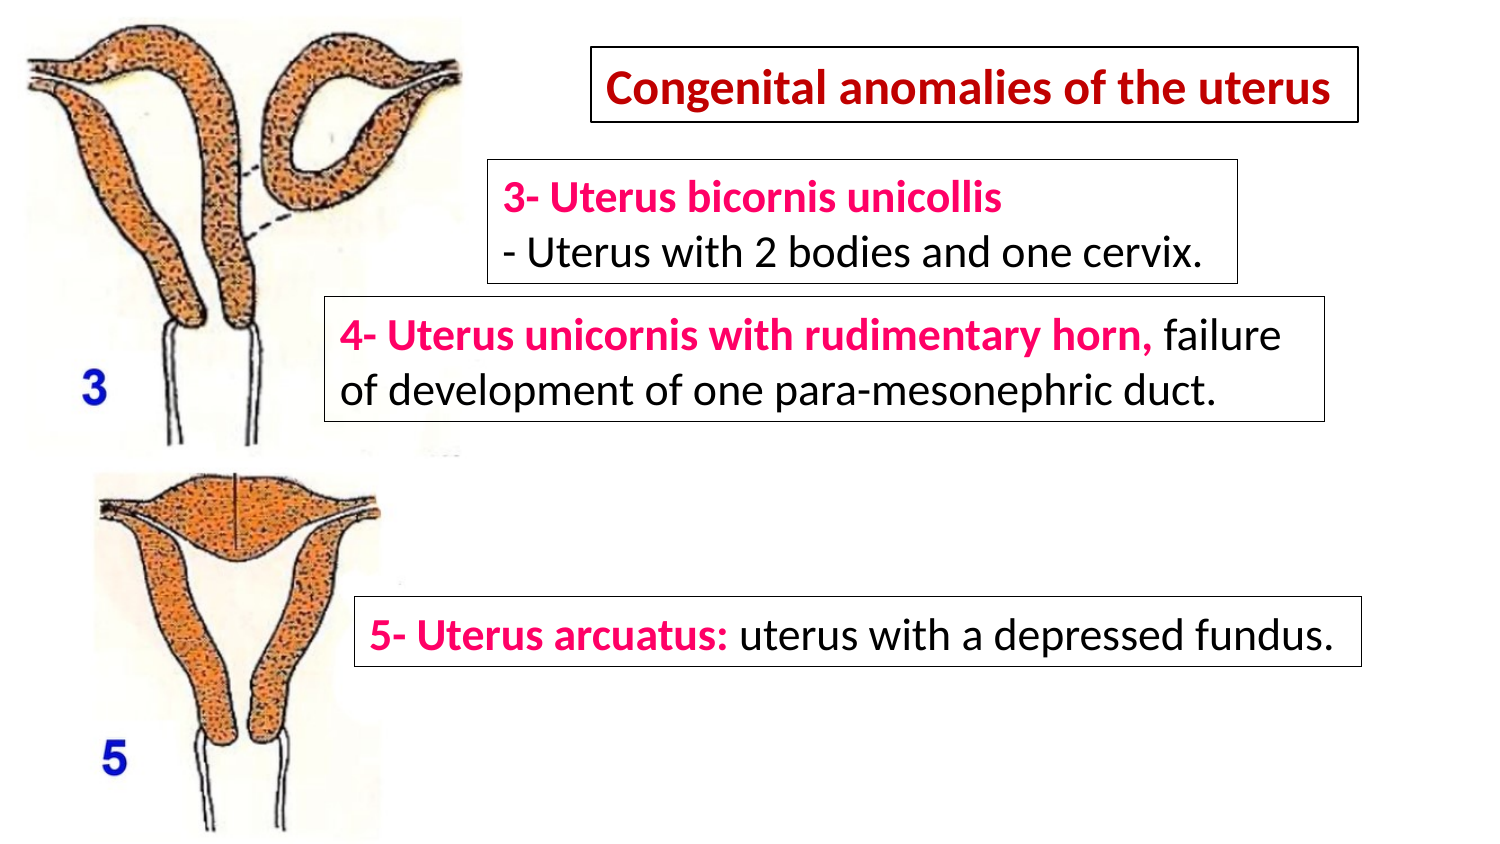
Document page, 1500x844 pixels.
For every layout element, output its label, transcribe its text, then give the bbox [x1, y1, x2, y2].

text_box Congenital anomalies of the uterus [591, 46, 1358, 122]
text_box 5- Uterus arcuatus: uterus with a depressed fundus. [502, 596, 1362, 667]
picture [0, 0, 498, 844]
text_box 4- Uterus unicornis with rudimentary horn, failure of development of one para-mesonephric duct. [502, 296, 1325, 422]
text_box 3- Uterus bicornis unicollis - Uterus with 2 bodies and one cervix. [502, 159, 1238, 284]
